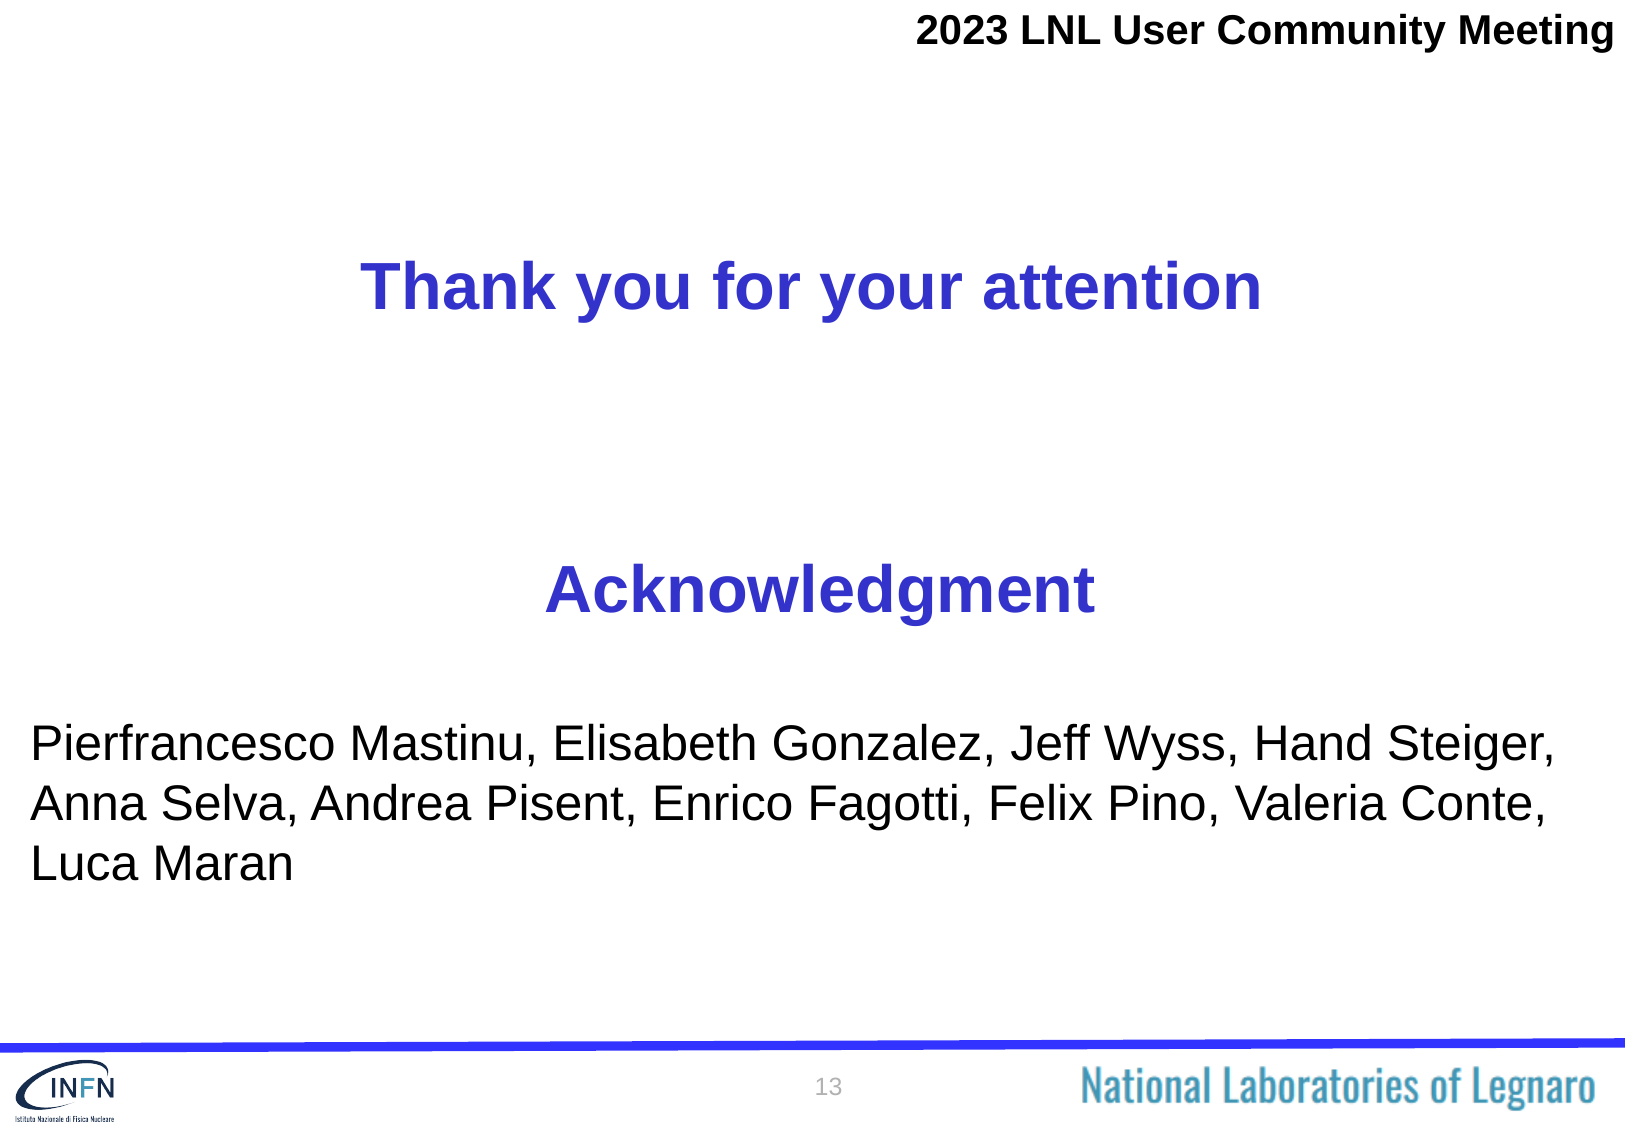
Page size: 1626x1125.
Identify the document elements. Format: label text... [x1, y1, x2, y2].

picture [5, 1055, 122, 1125]
picture [1067, 1057, 1609, 1119]
slide_number 13 [767, 1055, 858, 1116]
title Acknowledgment [129, 510, 1511, 661]
text_box Thank you for your attention [121, 207, 1504, 358]
text_box Pierfrancesco Mastinu, Elisabeth Gonzalez, Jeff Wyss, Hand Steiger, Anna Selva, Andrea Pisent, Enrico Fagotti, Felix Pino, Valeria Conte, Luca Maran [15, 702, 1625, 898]
